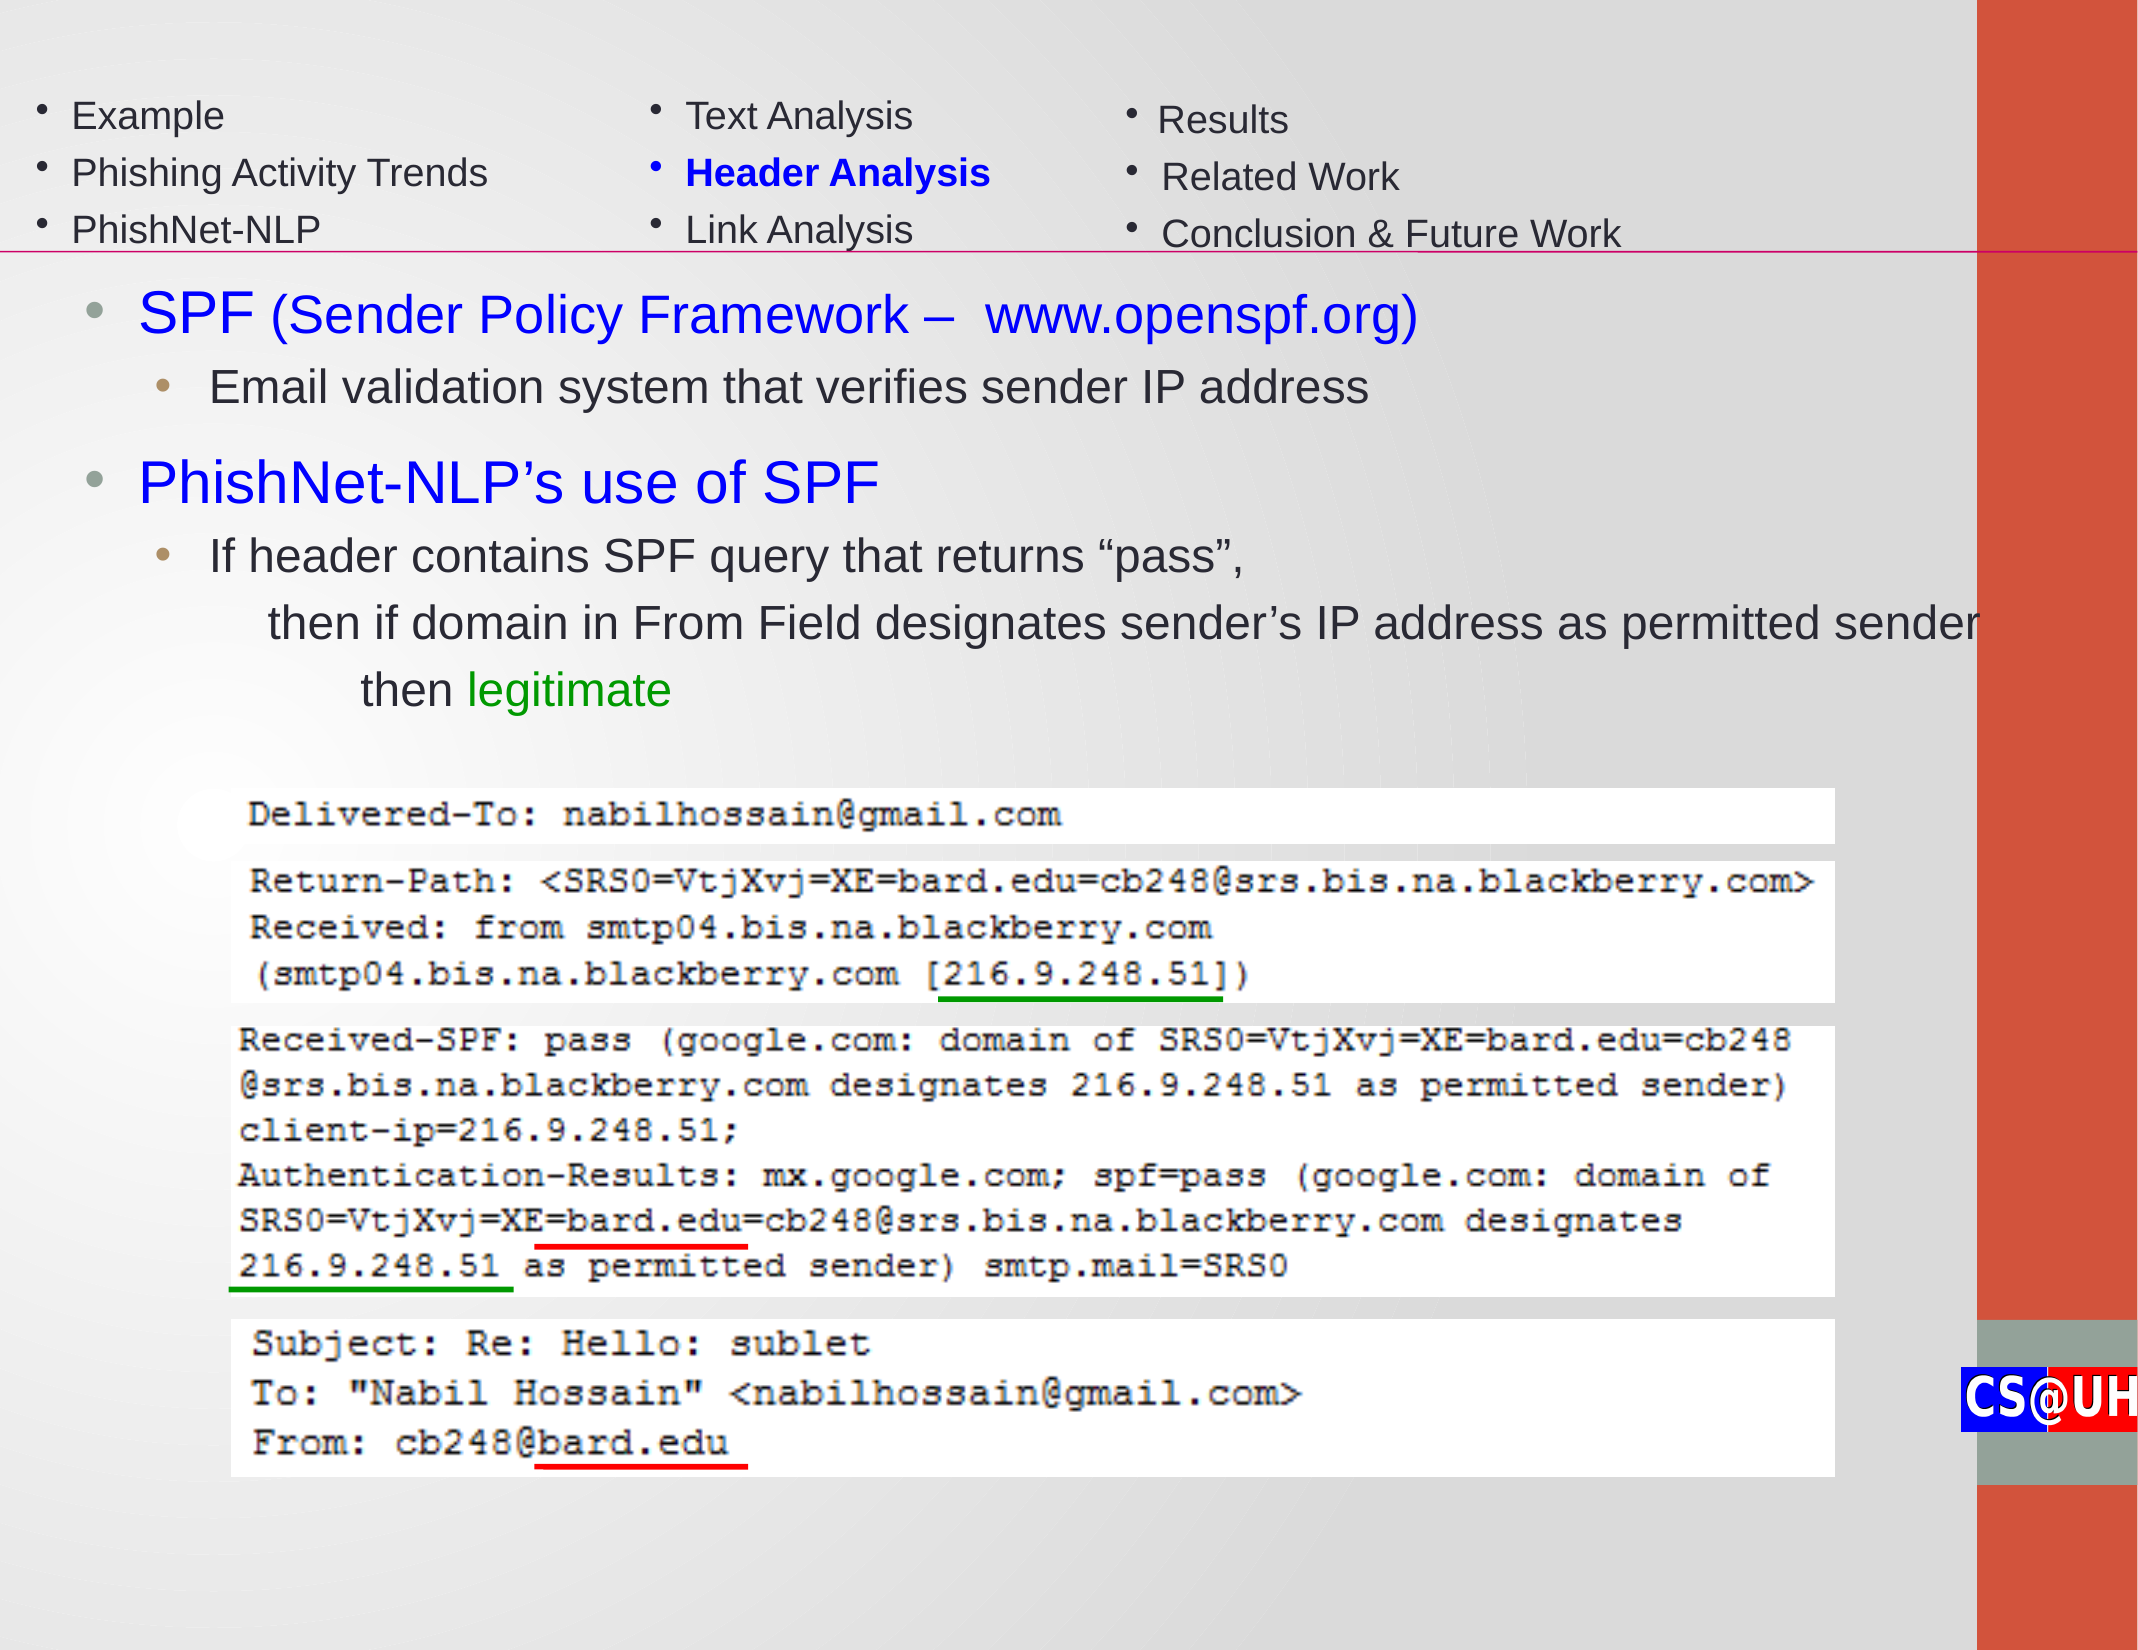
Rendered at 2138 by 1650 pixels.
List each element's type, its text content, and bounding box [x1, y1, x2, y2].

picture [230, 861, 1836, 1004]
list SPF (Sender Policy Framework – www.openspf.org) Email validation system that verifies sender IP address PhishNet-NLP’s use of SPF If header contains SPF query that returns “pass”, then if domain in From Field designates sender’s IP address as permitted sender then legitimate [35, 273, 2084, 1352]
picture [230, 1319, 1836, 1478]
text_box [0, 72, 2138, 266]
picture [230, 787, 1836, 844]
picture [1961, 1366, 2138, 1432]
picture [230, 1026, 1836, 1298]
